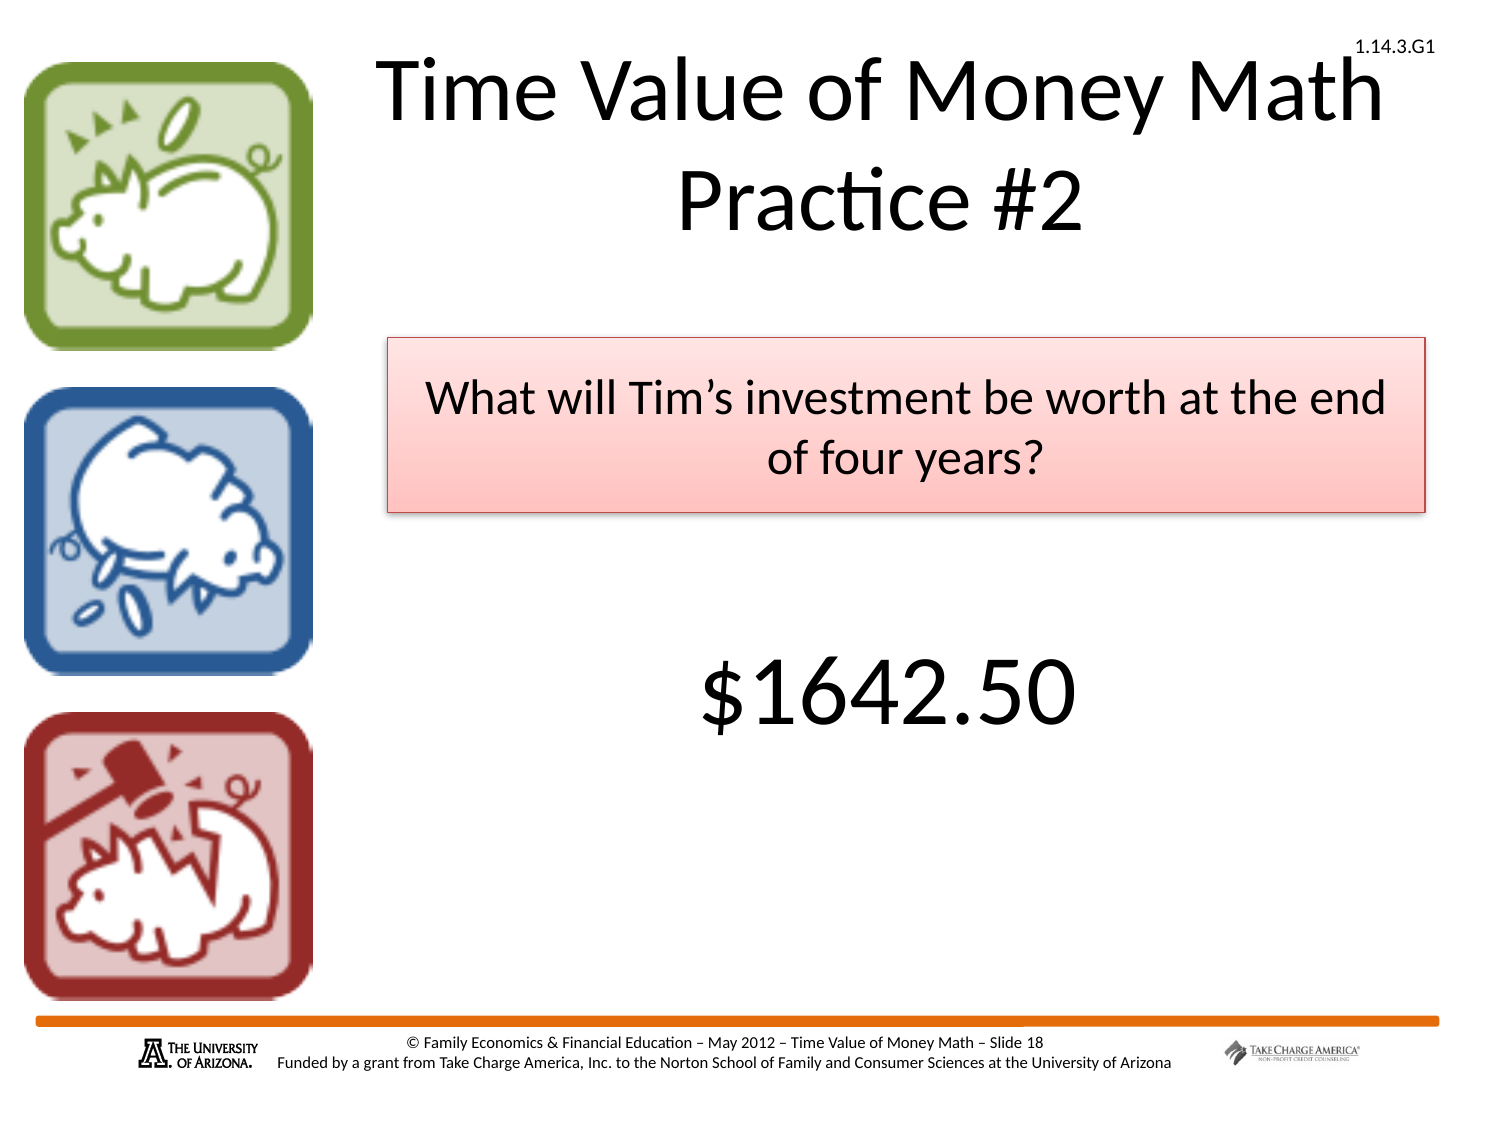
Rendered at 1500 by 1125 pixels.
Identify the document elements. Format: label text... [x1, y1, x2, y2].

title Time Value of Money Math Practice #2 [337, 45, 1425, 233]
text_box $1642.50 [637, 616, 1138, 752]
text_box What will Tim’s investment be worth at the end of four years? [387, 337, 1426, 513]
